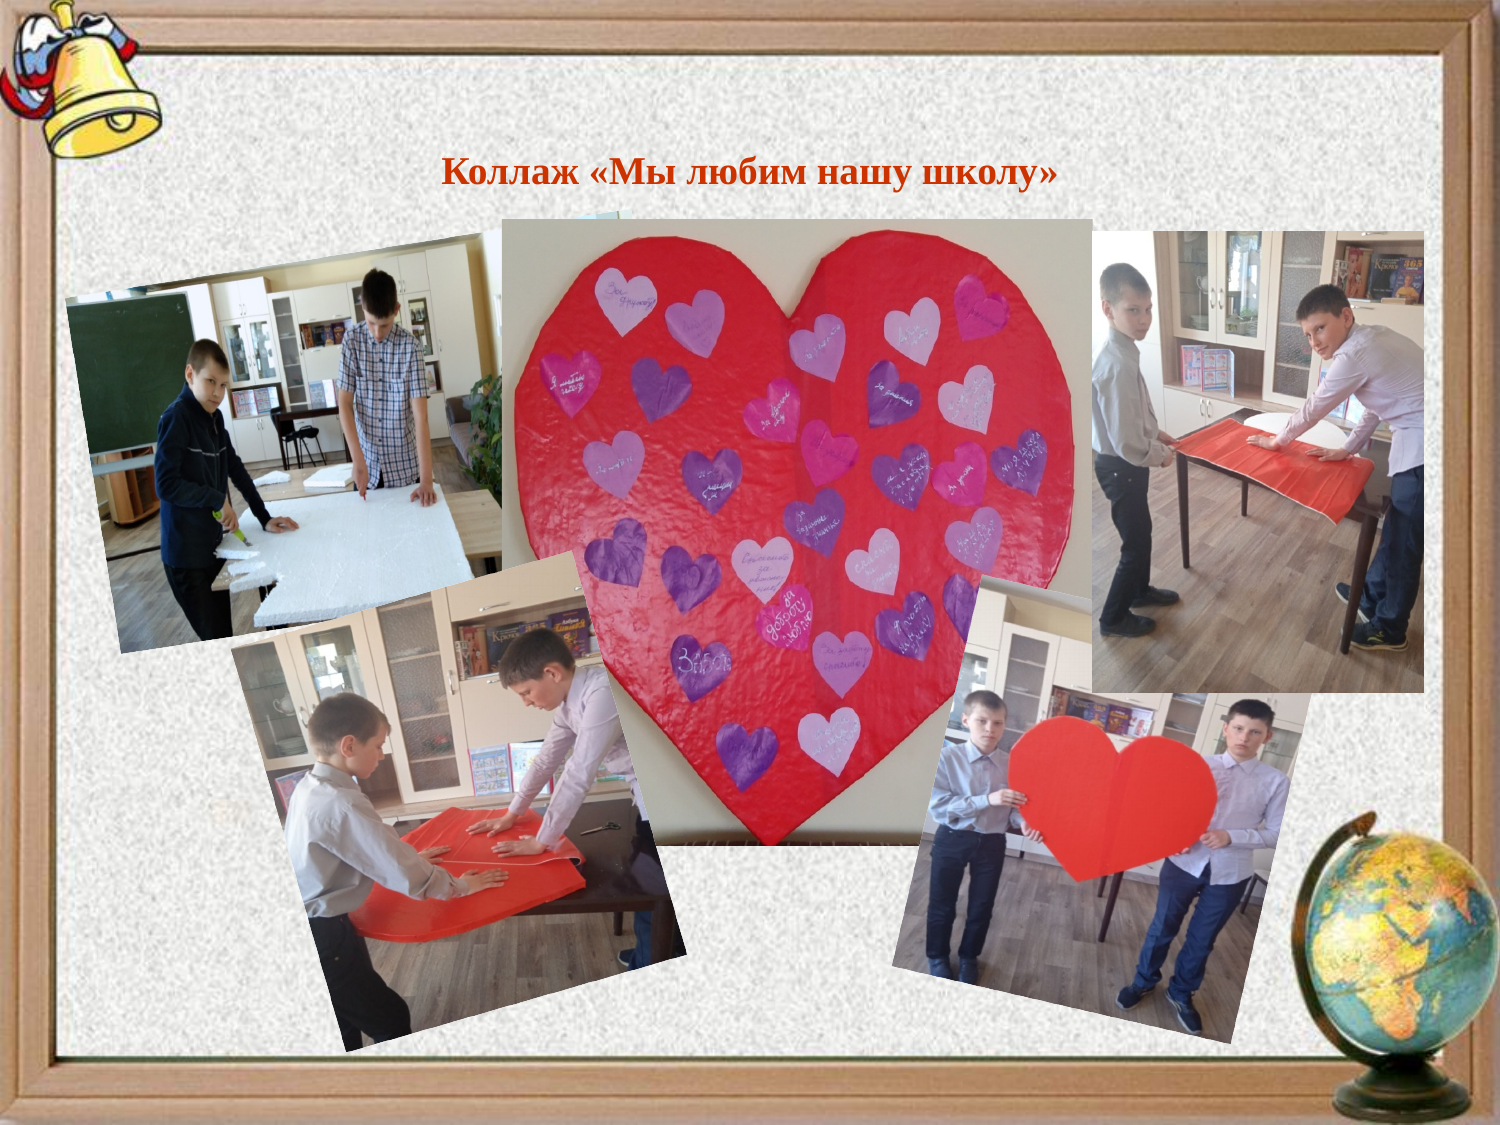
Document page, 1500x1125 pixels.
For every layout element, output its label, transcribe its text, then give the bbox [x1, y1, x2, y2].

title Коллаж «Мы любим нашу школу» [75, 137, 1425, 268]
picture [0, 0, 1500, 1125]
